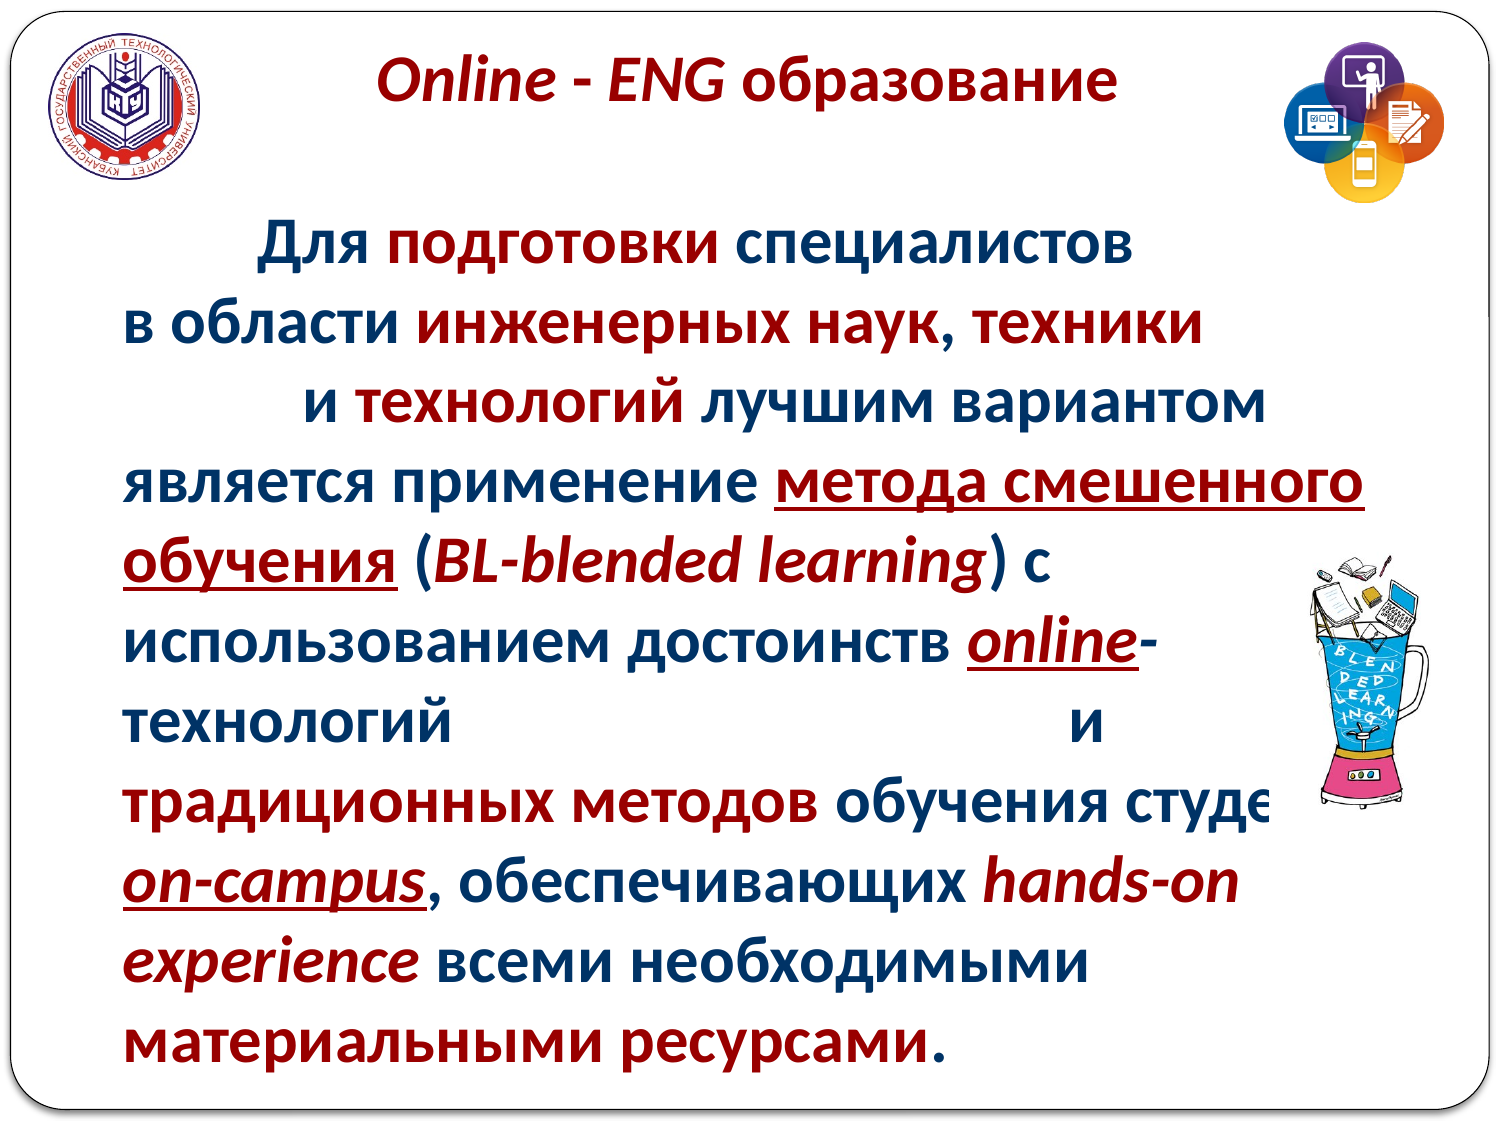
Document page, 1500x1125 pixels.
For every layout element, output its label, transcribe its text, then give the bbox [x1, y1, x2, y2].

text_box Online - ENG образование Для подготовки специалистов в области инженерных наук, техники и технологий лучшим вариантом является применение метода смешенного обучения (BL-blended learning) с использованием достоинств online-технологий и традиционных методов обучения студентов on-campus, обеспечивающих hands-on experience всеми необходимыми материальными ресурсами. [108, 19, 1447, 1084]
picture [1269, 541, 1472, 827]
picture [48, 32, 200, 180]
picture [1284, 42, 1445, 203]
